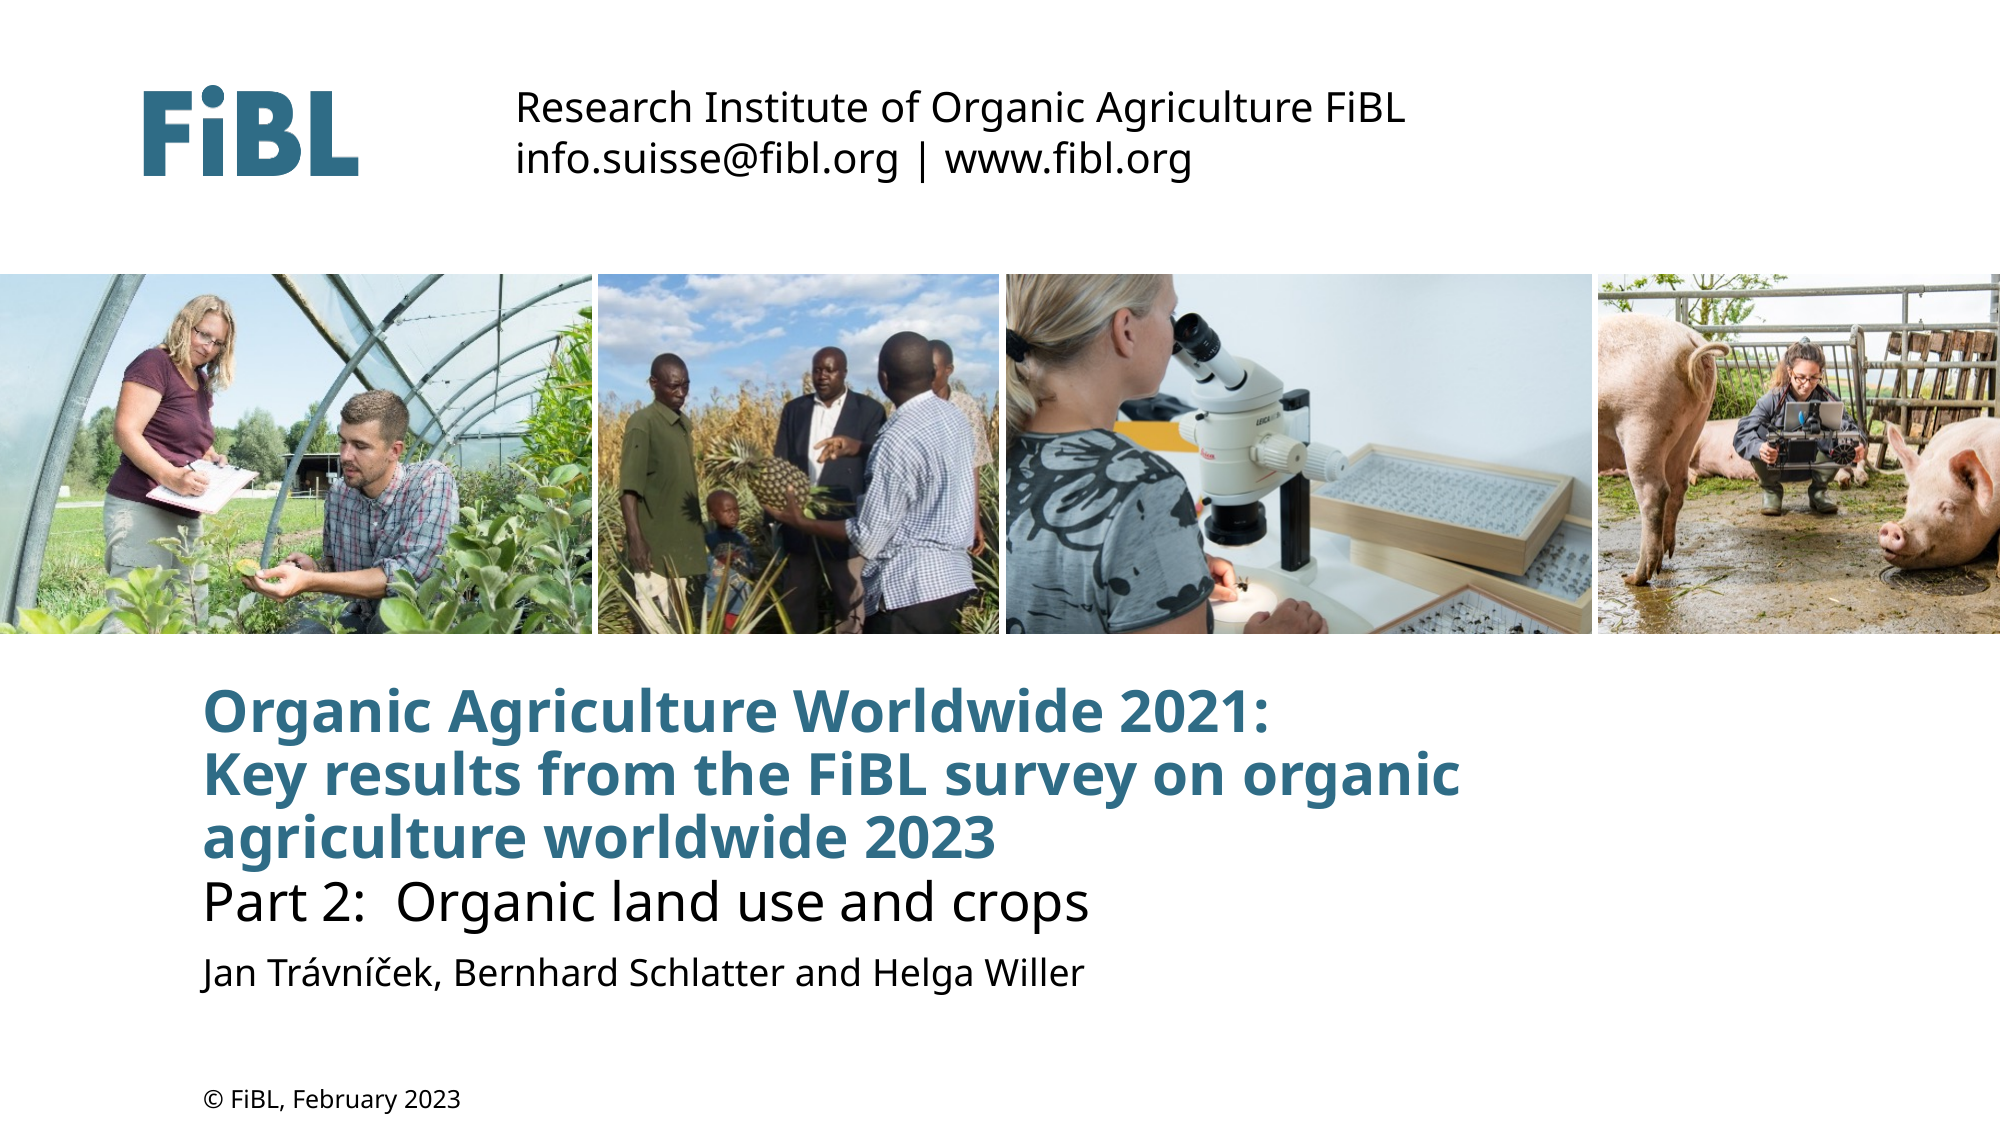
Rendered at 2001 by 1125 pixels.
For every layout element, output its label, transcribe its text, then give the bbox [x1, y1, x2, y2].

picture [143, 85, 359, 176]
picture [598, 274, 2000, 635]
text_box © FiBL, February 2023 [203, 1079, 1501, 1114]
subtitle Part 2: Organic land use and crops [187, 866, 1735, 965]
list Jan Trávníček, Bernhard Schlatter and Helga Willer [187, 967, 1735, 1003]
title Organic Agriculture Worldwide 2021: Key results from the FiBL survey on organic agriculture worldwide 2023 [187, 674, 1802, 827]
picture [0, 274, 596, 635]
